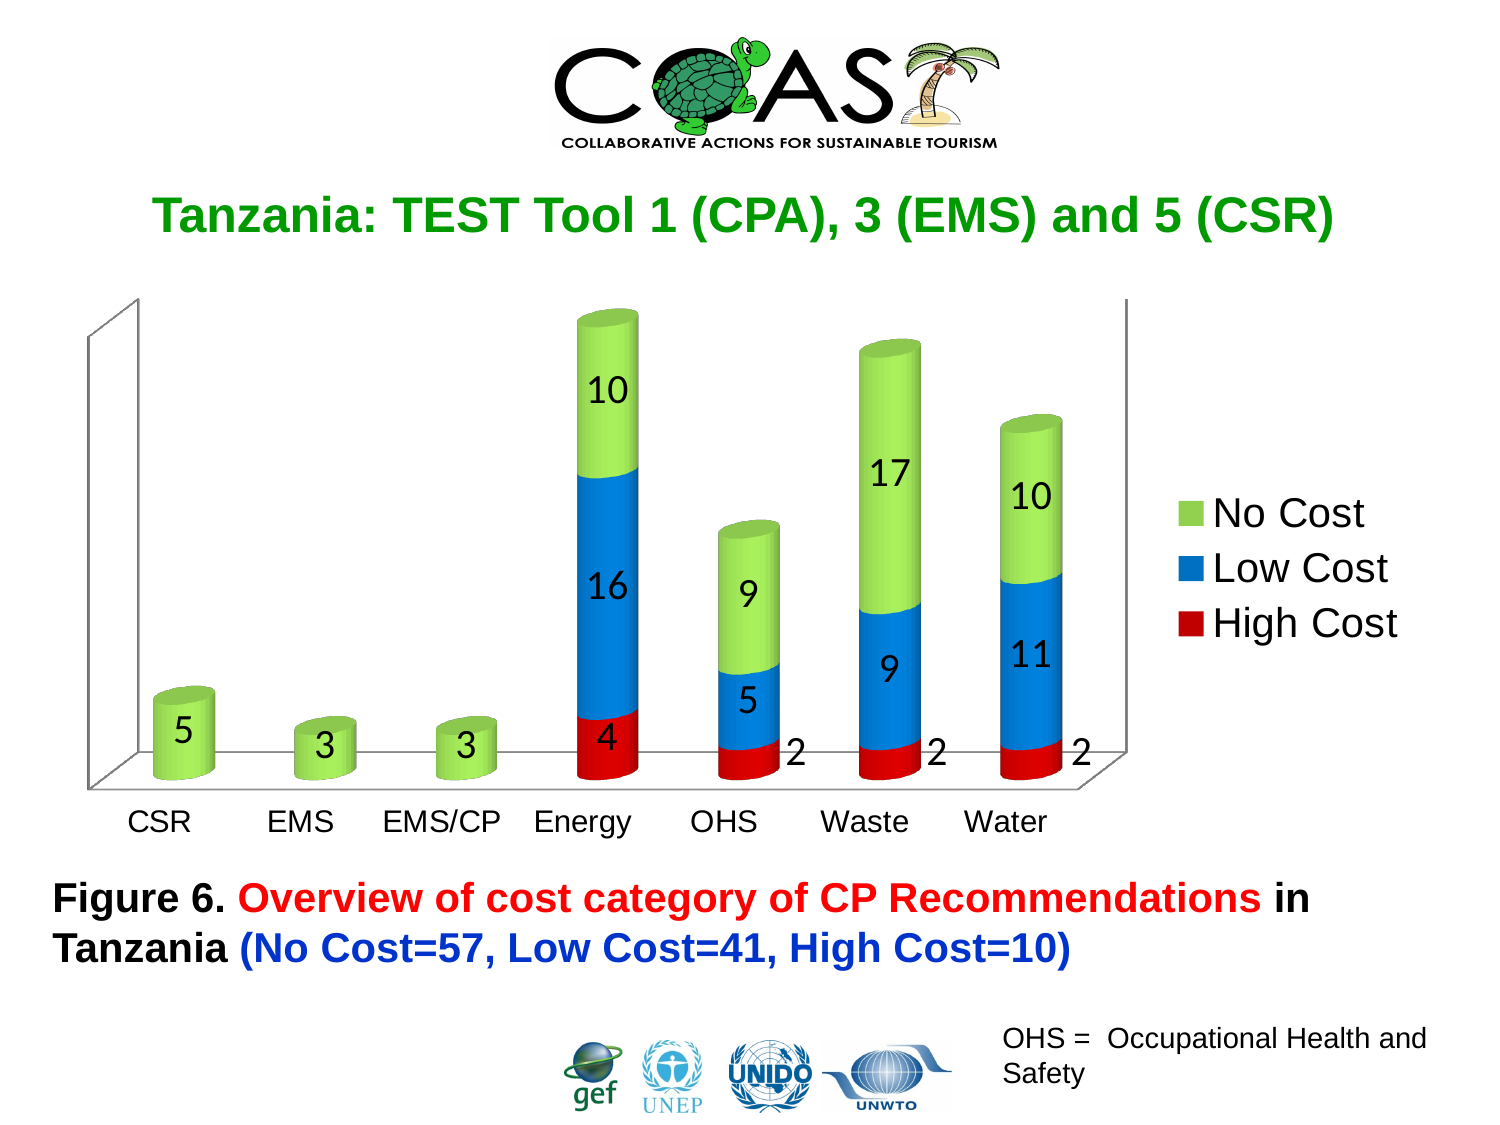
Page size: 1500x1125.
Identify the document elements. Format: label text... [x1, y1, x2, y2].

picture [549, 75, 1000, 148]
picture [819, 1079, 953, 1113]
text_box Figure 6. Overview of cost category of CP Recommendations in Tanzania (No Cost=57, Low Cost=41, High Cost=10) [37, 863, 1357, 1079]
picture [639, 1079, 706, 1113]
text_box [0, 0, 1500, 75]
picture [729, 1079, 812, 1113]
picture [562, 1079, 624, 1113]
chart [49, 287, 1426, 851]
text_box OHS = Occupational Health and Safety [987, 1012, 1500, 1098]
title Tanzania: TEST Tool 1 (CPA), 3 (EMS) and 5 (CSR) [37, 174, 1451, 288]
